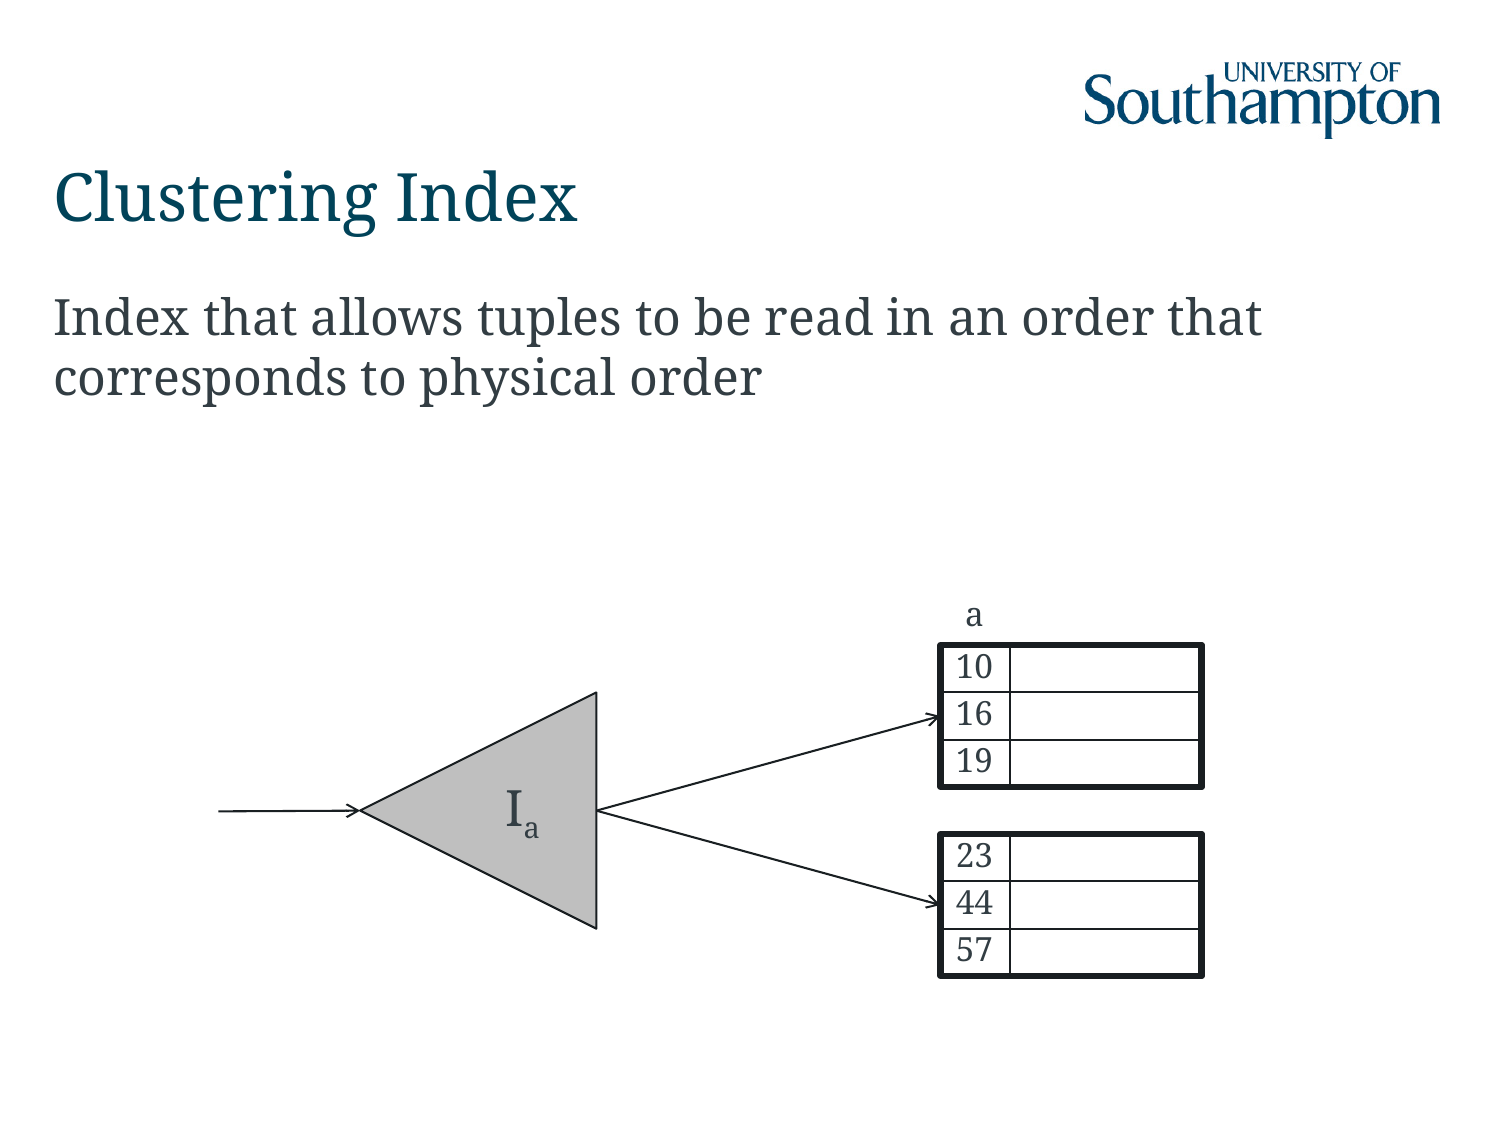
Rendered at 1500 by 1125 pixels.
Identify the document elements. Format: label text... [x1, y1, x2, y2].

text_box [940, 834, 1202, 976]
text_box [596, 810, 941, 906]
text_box Ia [361, 692, 597, 929]
list Index that allows tuples to be read in an order that corresponds to physical order [52, 277, 1448, 623]
title Clustering Index [52, 147, 1448, 255]
text_box a [950, 586, 999, 641]
picture [1085, 62, 1440, 139]
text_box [596, 715, 941, 810]
text_box [940, 645, 1202, 787]
